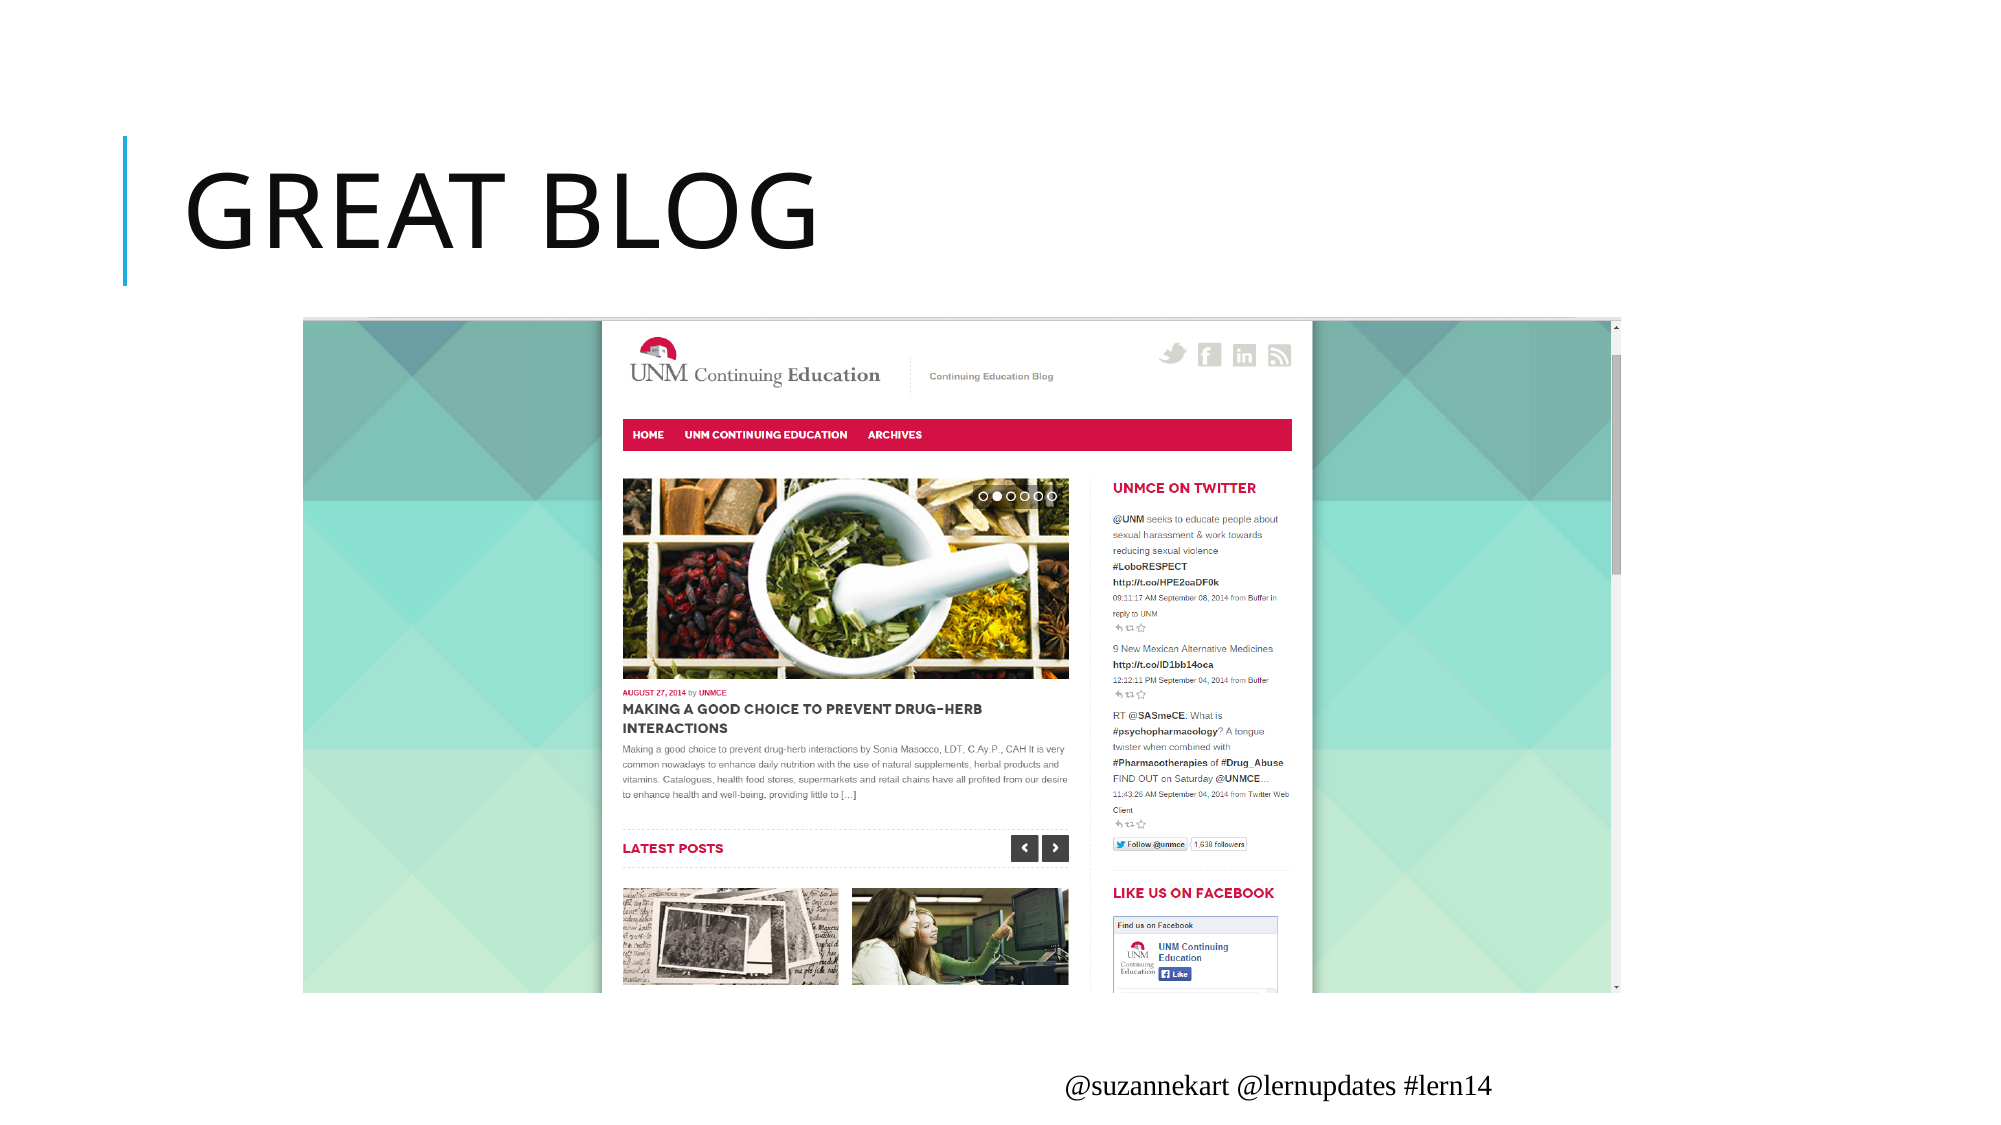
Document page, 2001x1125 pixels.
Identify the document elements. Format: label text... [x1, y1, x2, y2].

title great blog [168, 96, 1763, 342]
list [302, 317, 1622, 994]
footer @suzannekart @lernupdates #lern14 [794, 1061, 1763, 1107]
